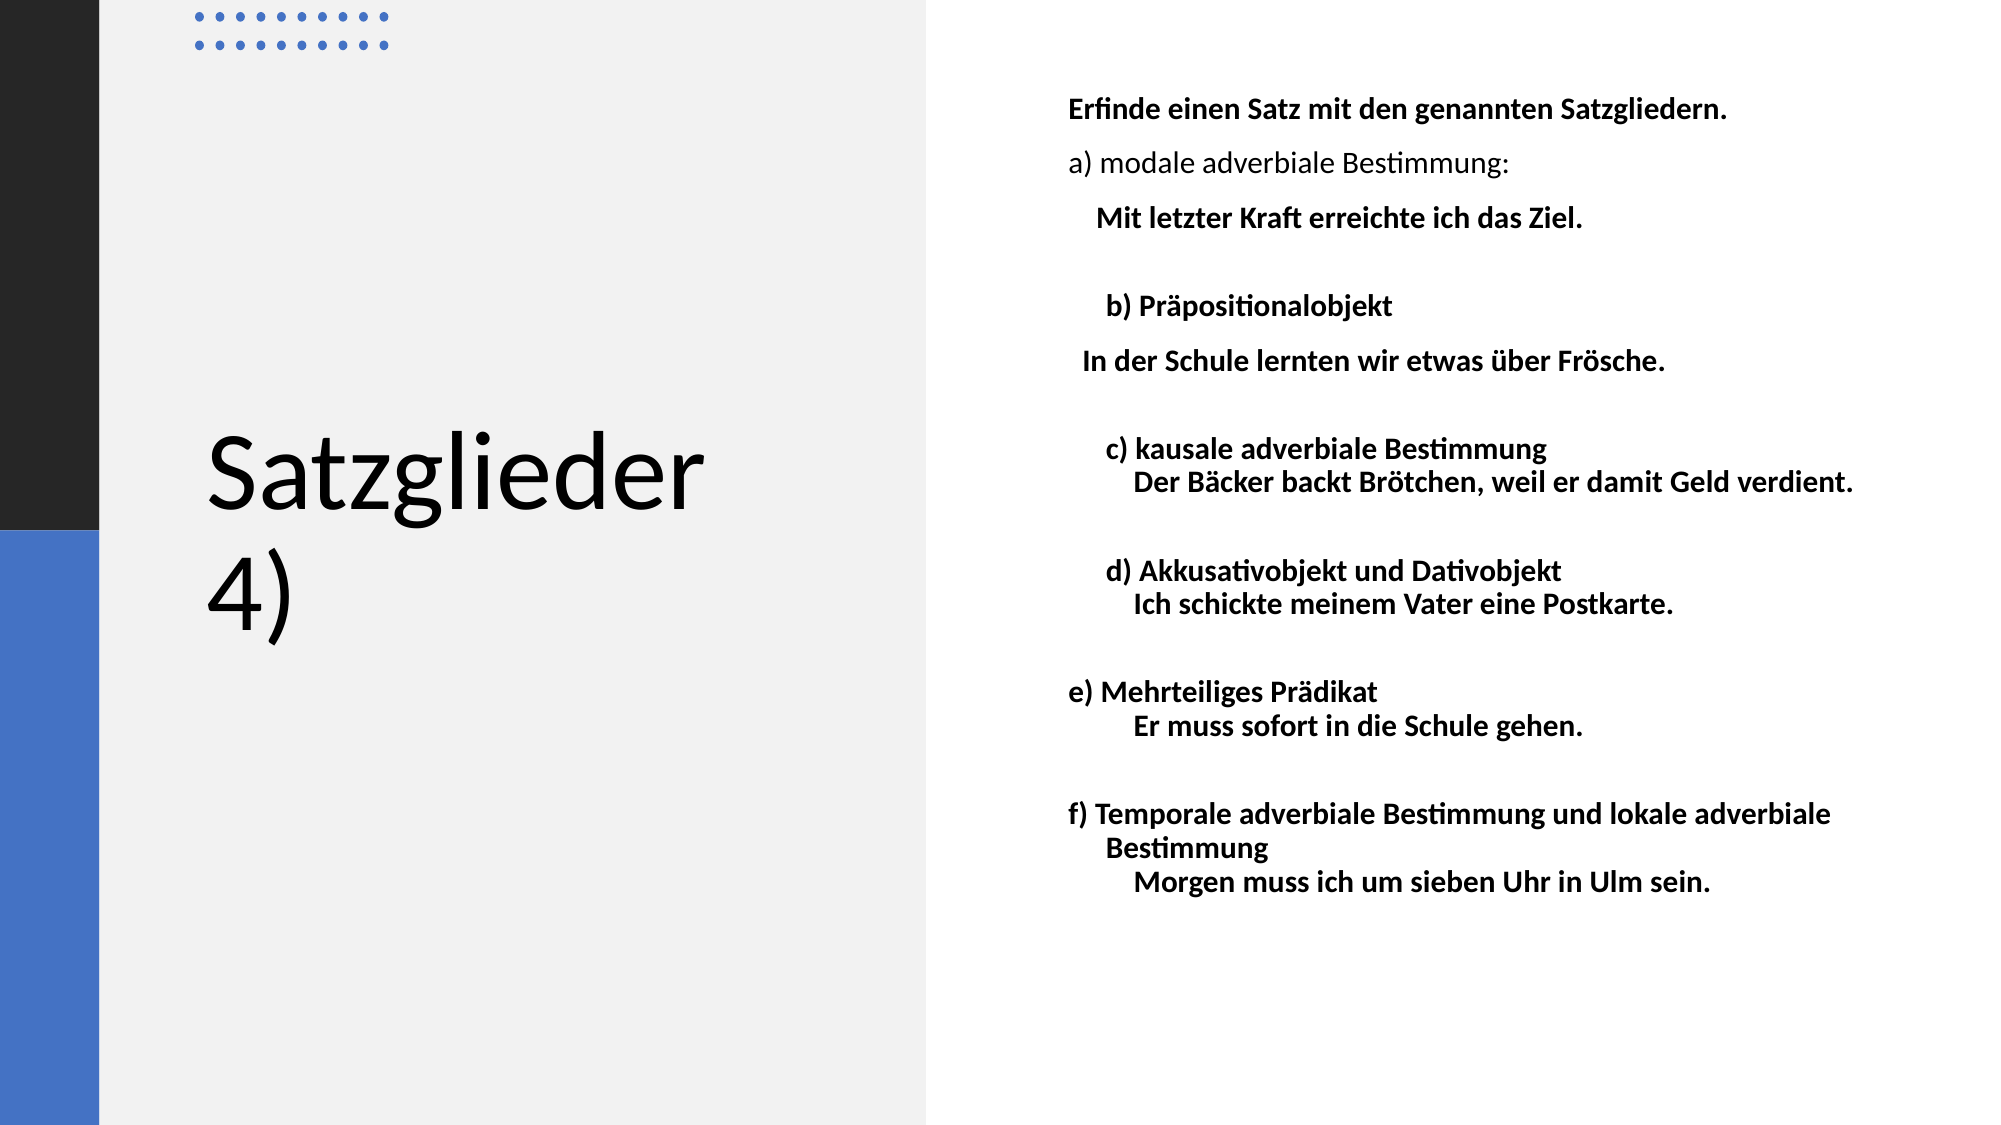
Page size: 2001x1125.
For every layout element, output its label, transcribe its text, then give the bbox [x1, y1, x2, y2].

text_box [0, 529, 99, 1125]
text_box [0, 0, 99, 529]
text_box [927, 0, 2000, 1125]
text_box [99, 0, 927, 1125]
title Satzglieder 4) [191, 218, 836, 862]
list Erfinde einen Satz mit den genannten Satzgliedern. a) modale adverbiale Bestimmung: Mit letzter Kraft erreichte ich das Ziel. b) Präpositionalobjekt In der Schule lernten wir etwas über Frösche. c) kausale adverbiale Bestimmung Der Bäcker backt Brötchen, weil er damit Geld verdient. d) Akkusativobjekt und Dativobjekt Ich schickte meinem Vater eine Postkarte. e) Mehrteiliges Prädikat Er muss sofort in die Schule gehen. f) Temporale adverbiale Bestimmung und lokale adverbiale Bestimmung Morgen muss ich um sieben Uhr in Ulm sein. [1053, 81, 1890, 998]
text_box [194, 11, 389, 51]
